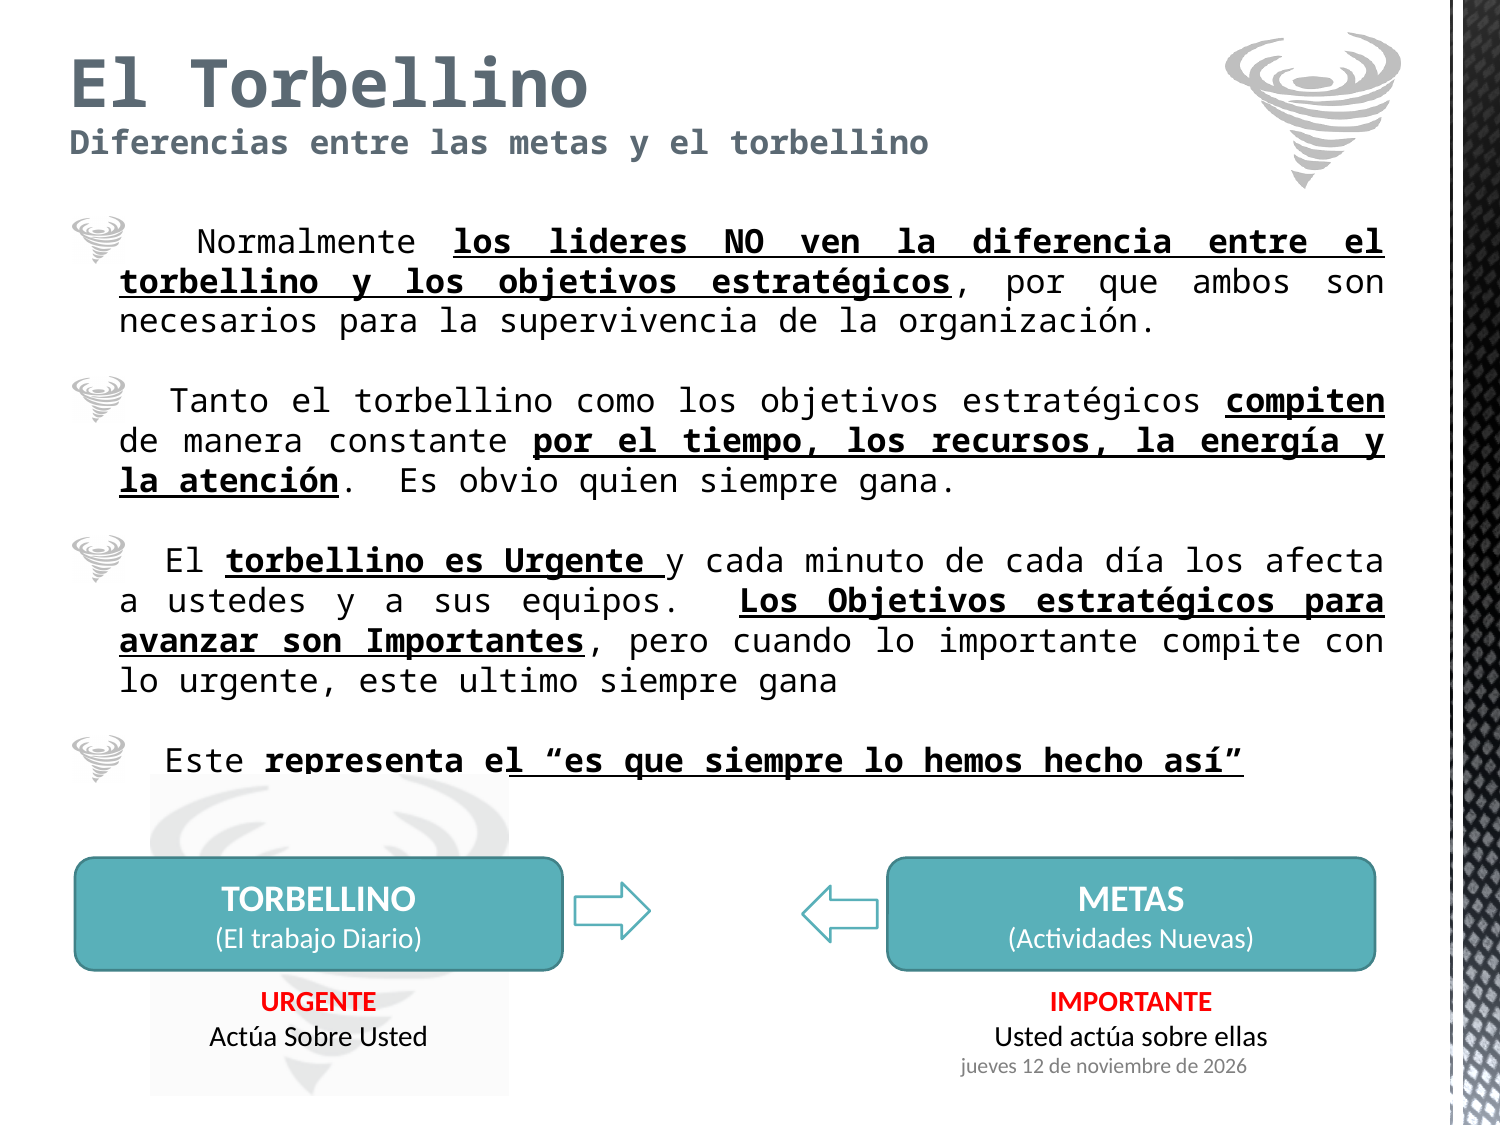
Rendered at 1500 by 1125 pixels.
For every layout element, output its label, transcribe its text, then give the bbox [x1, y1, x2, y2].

picture [72, 216, 125, 264]
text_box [74, 774, 1376, 1096]
text_box Normalmente los lideres NO ven la diferencia entre el torbellino y los objetivos estratégicos, por que ambos son necesarios para la supervivencia de la organización. Tanto el torbellino como los objetivos estratégicos compiten de manera constante por el tiempo, los recursos, la energía y la atención. Es obvio quien siempre gana. El torbellino es Urgente y cada minuto de cada día los afecta a ustedes y a sus equipos. Los Objetivos estratégicos para avanzar son Importantes, pero cuando lo importante compite con lo urgente, este ultimo siempre gana Este representa el “es que siempre lo hemos hecho así” [57, 212, 1400, 826]
picture [72, 376, 125, 423]
text_box El Torbellino Diferencias entre las metas y el torbellino [55, 33, 1222, 169]
picture [72, 535, 125, 583]
picture [1447, 0, 1500, 1125]
picture [1224, 32, 1401, 190]
picture [72, 735, 125, 783]
